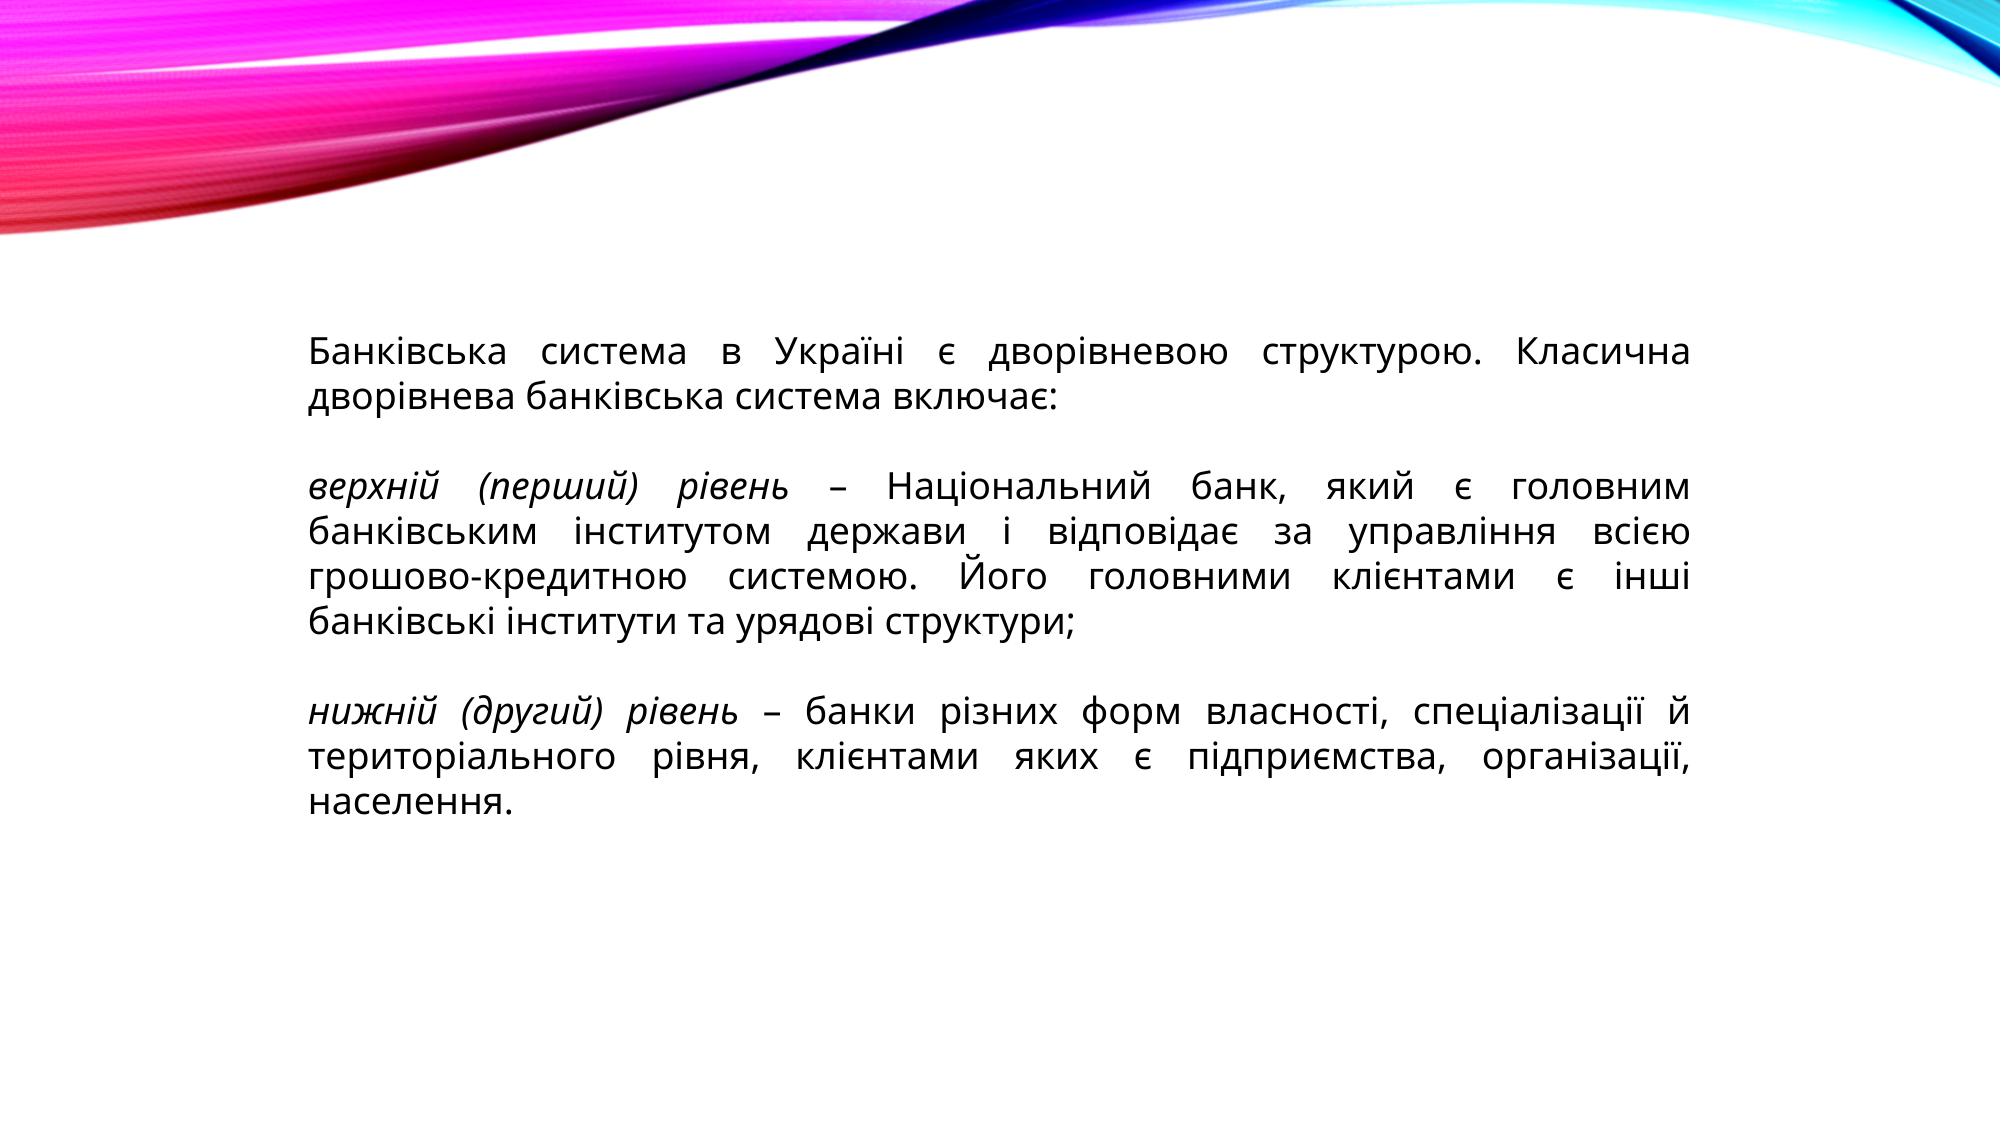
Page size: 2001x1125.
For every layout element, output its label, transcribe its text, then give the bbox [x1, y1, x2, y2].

picture [1890, 0, 2000, 75]
picture [0, 0, 2000, 237]
picture [1910, 0, 2000, 45]
text_box Банківська система в Україні є дворівневою структурою. Класична дворівнева банківська система включає: верхній (перший) рівень – Національний банк, який є головним банківським інститутом держави і відповідає за управління всією грошово-кредитною системою. Його головними клієнтами є інші банківські інститути та урядові структури; нижній (другий) рівень – банки різних форм власності, спеціалізації й територіального рівня, клієнтами яких є підприємства, організації, населення. [293, 319, 1707, 830]
